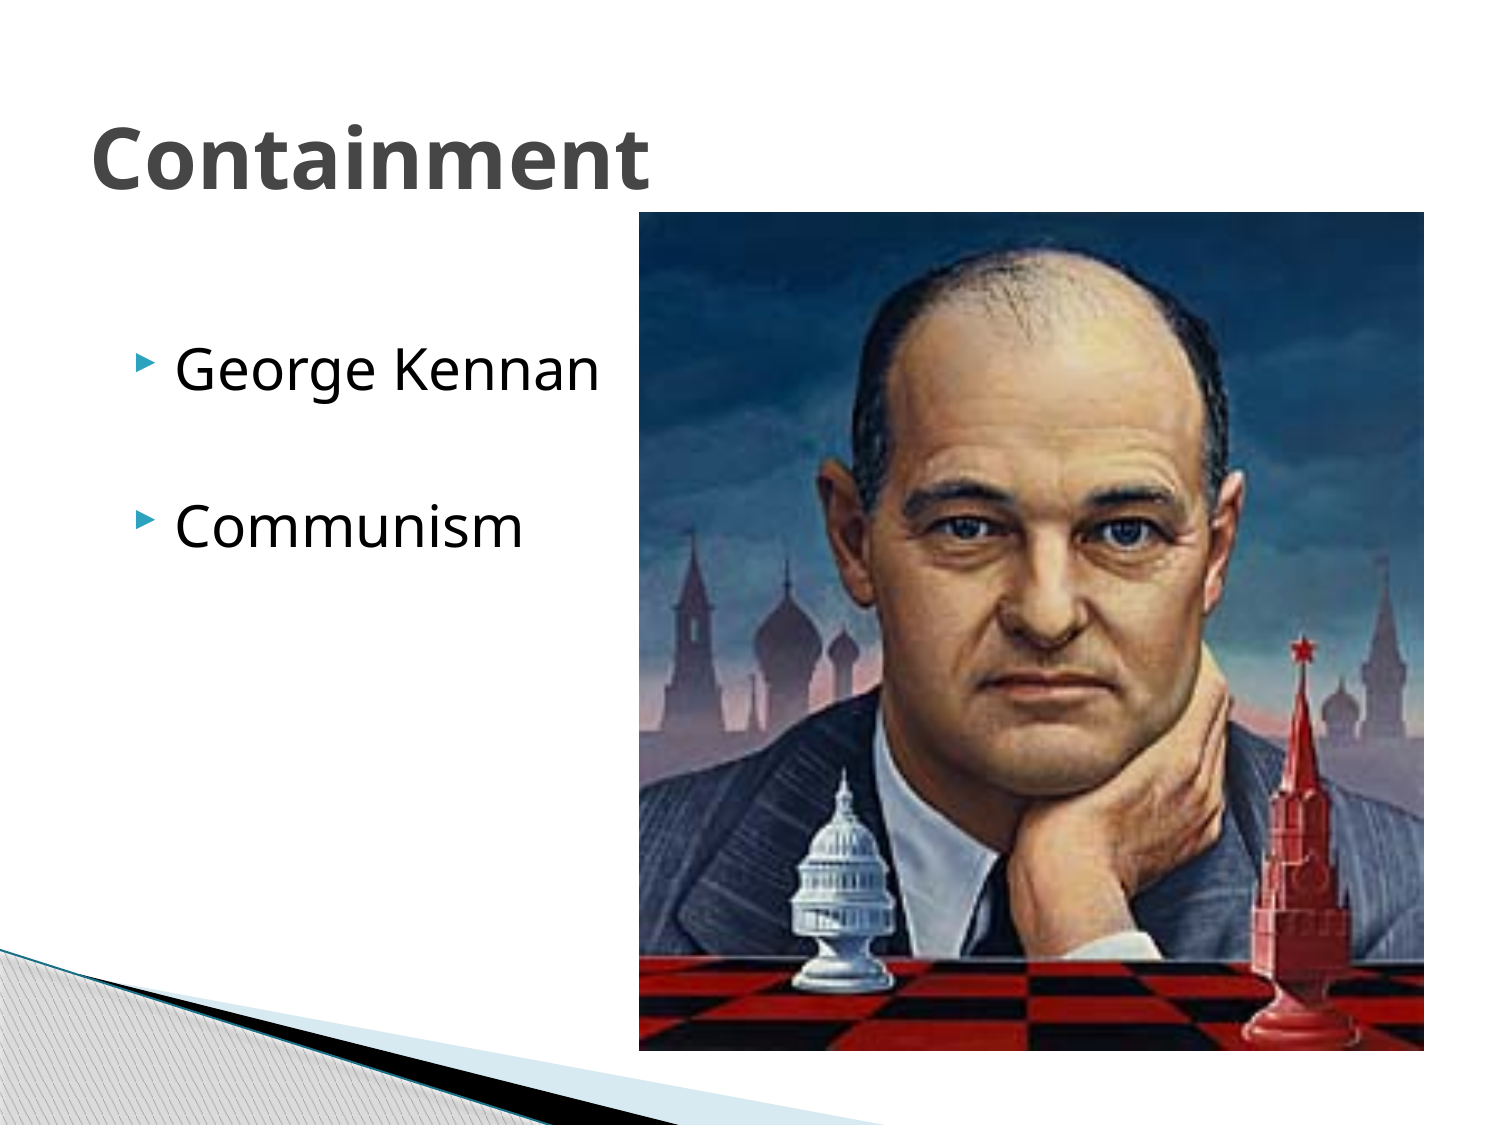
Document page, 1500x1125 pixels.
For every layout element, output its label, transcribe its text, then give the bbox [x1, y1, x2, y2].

title Containment [75, 37, 1451, 273]
list George Kennan Communism [99, 324, 1388, 1100]
picture [638, 212, 1424, 1051]
